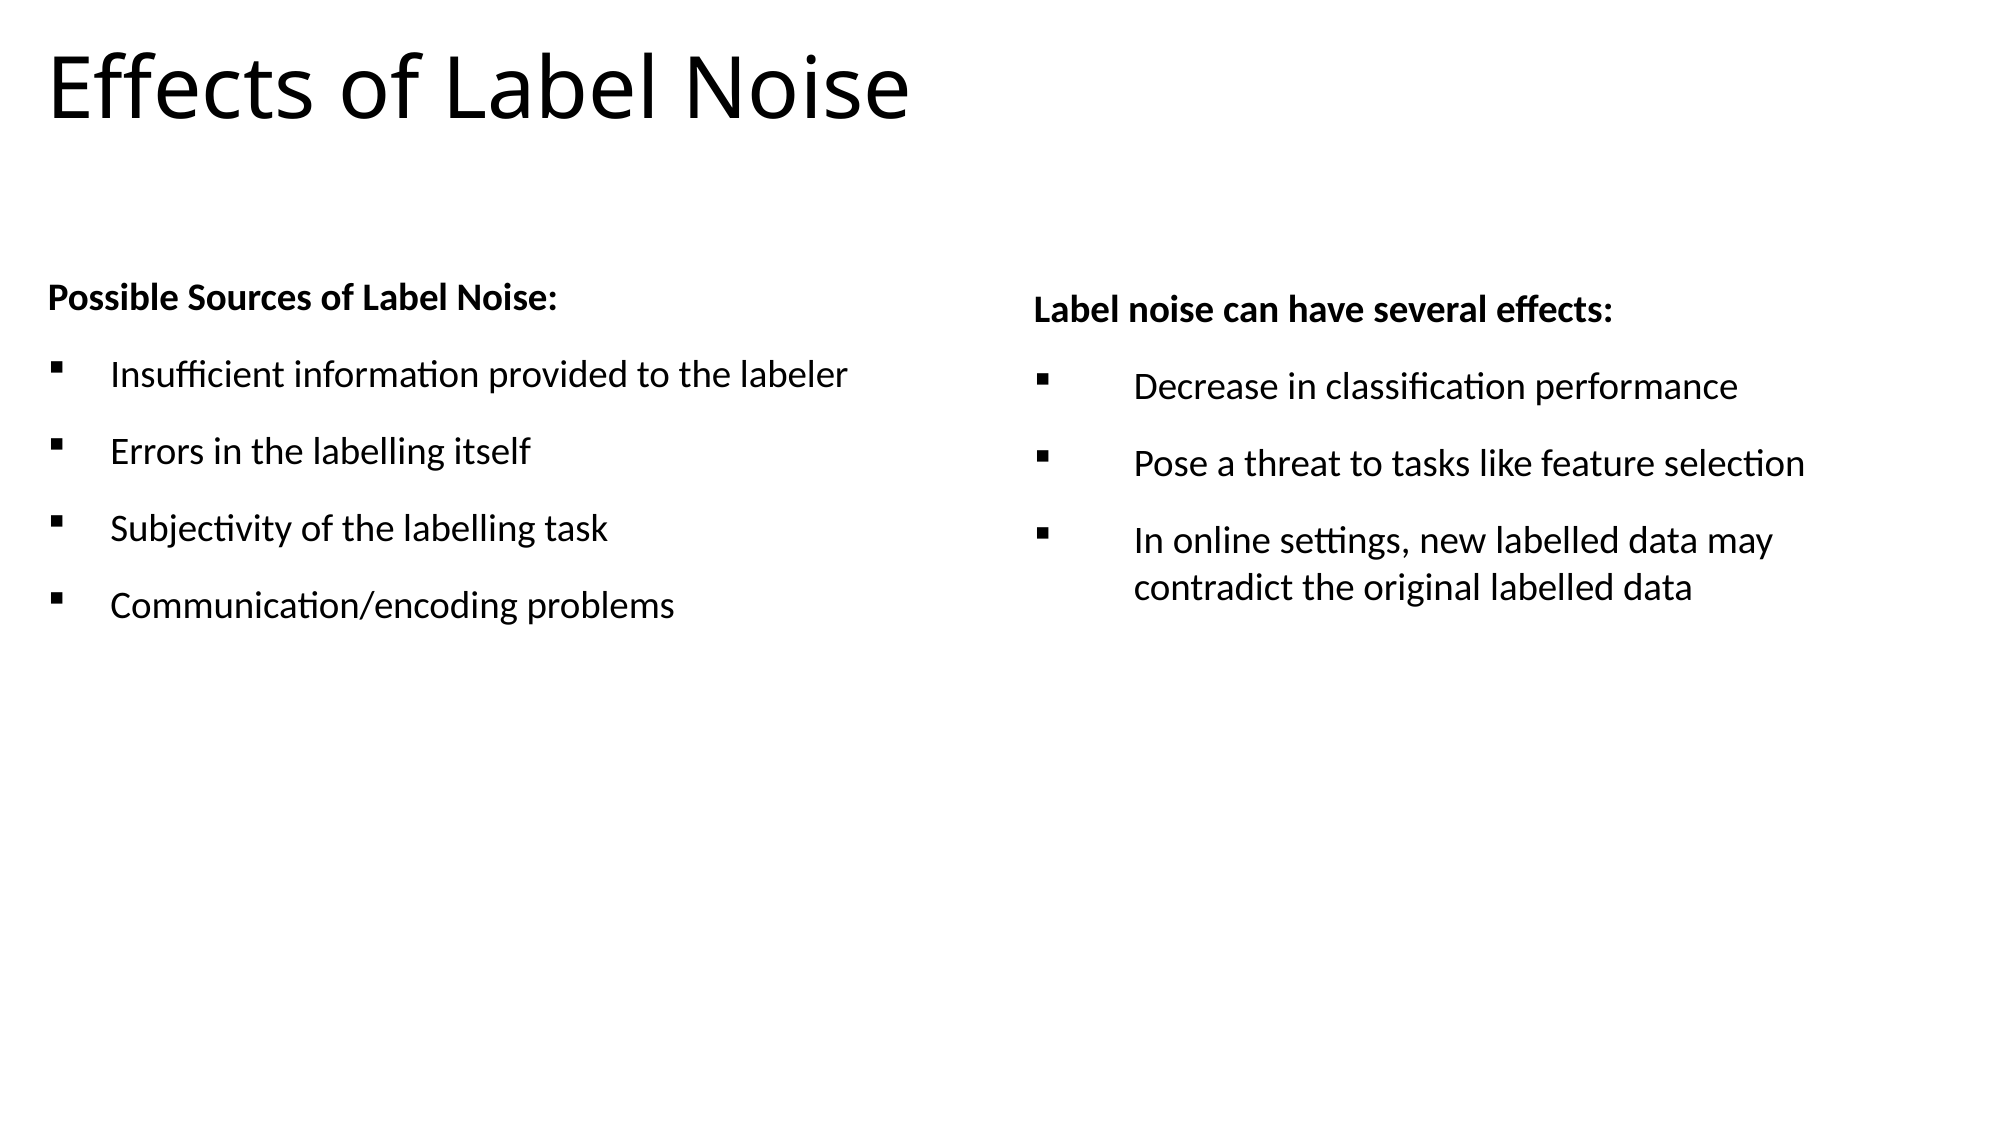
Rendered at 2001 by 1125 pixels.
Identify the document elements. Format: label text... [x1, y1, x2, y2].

text_box Possible Sources of Label Noise: Insufficient information provided to the labeler Errors in the labelling itself Subjectivity of the labelling task Communication/encoding problems [47, 272, 950, 984]
title Effects of Label Noise [46, 43, 952, 220]
text_box Label noise can have several effects: Decrease in classification performance Pose a threat to tasks like feature selection In online settings, new labelled data may contradict the original labelled data [1034, 206, 1937, 919]
